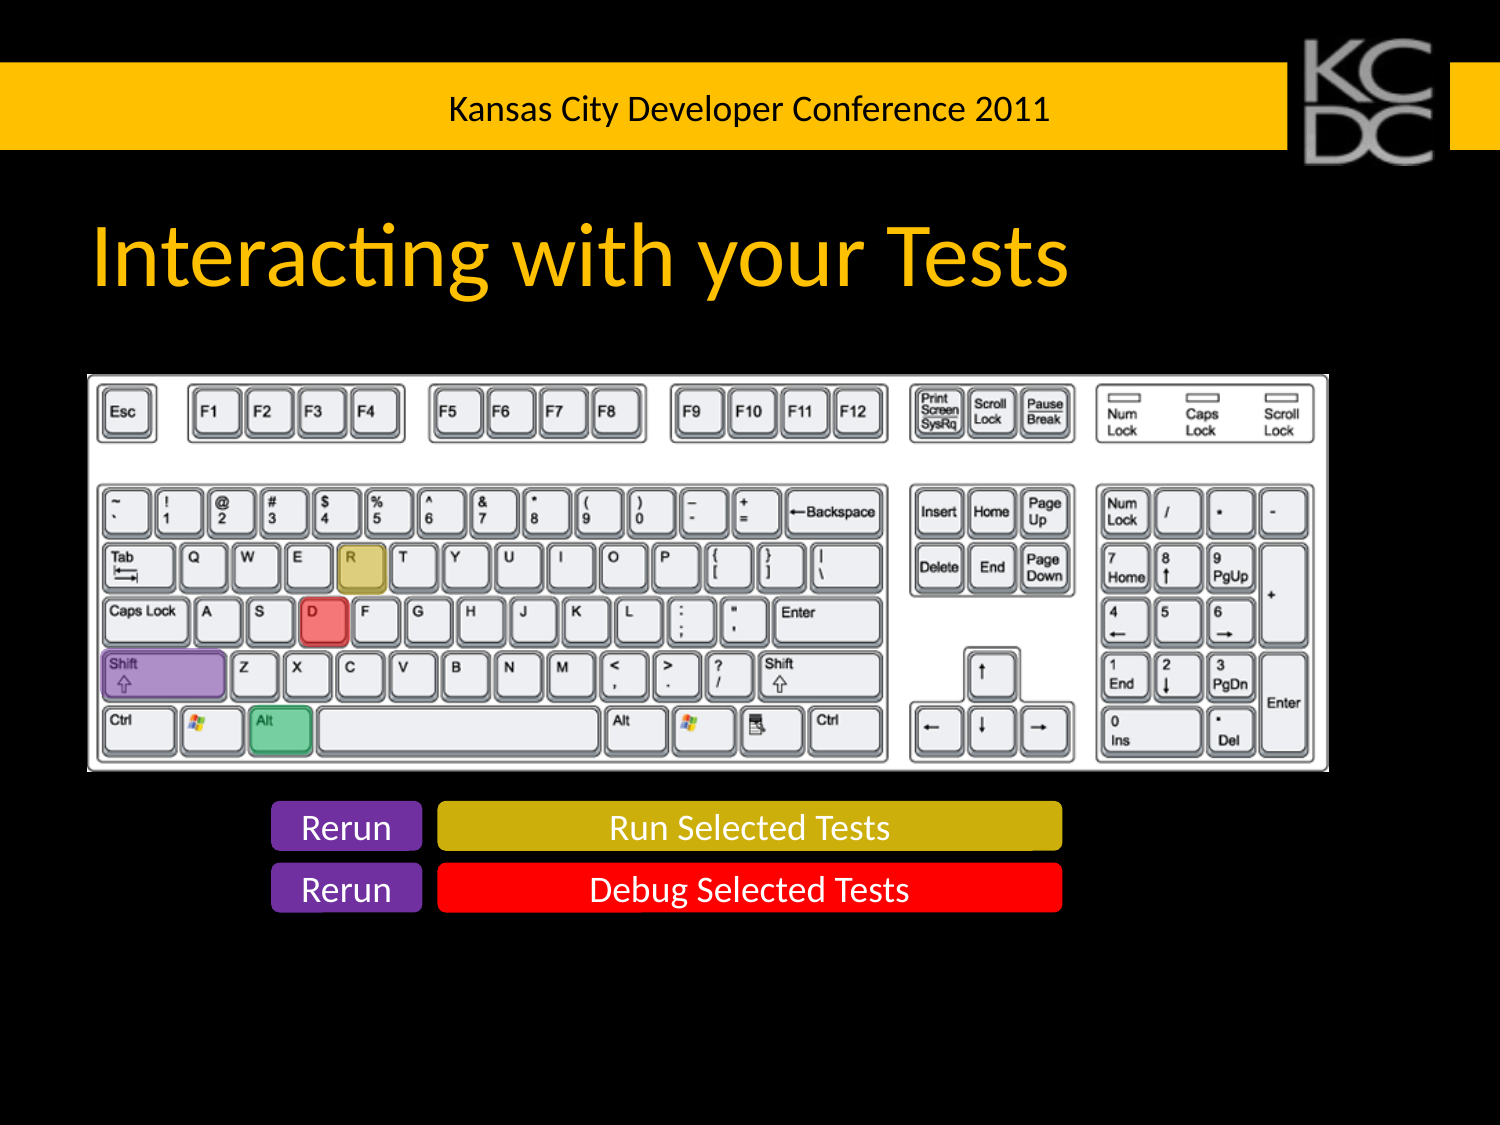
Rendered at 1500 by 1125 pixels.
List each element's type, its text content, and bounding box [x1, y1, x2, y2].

title Interacting with your Tests [75, 174, 1425, 325]
text_box Run Selected Tests [435, 798, 1065, 853]
text_box Debug Selected Tests [435, 860, 1065, 915]
text_box Rerun [269, 798, 425, 853]
picture [87, 374, 1329, 773]
picture [1303, 37, 1435, 166]
text_box Rerun [269, 860, 425, 915]
